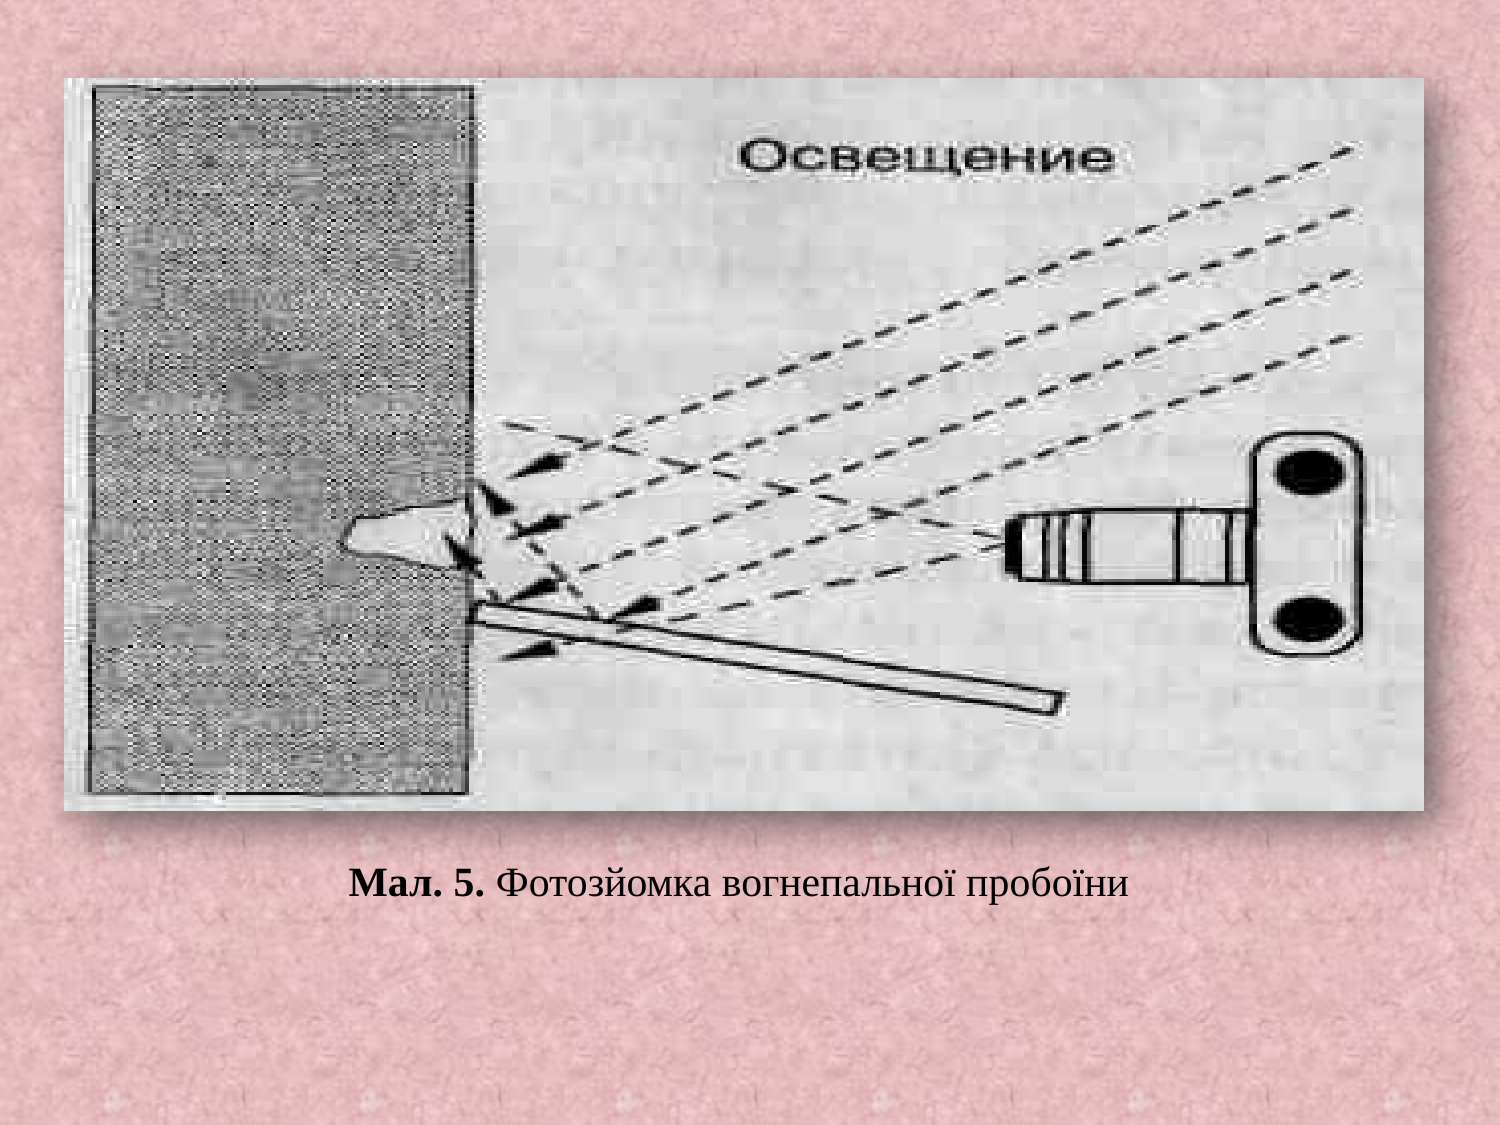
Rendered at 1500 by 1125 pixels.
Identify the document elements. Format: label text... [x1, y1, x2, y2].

text_box Мал. 5. Фотозйомка вогнепальної пробоїни [64, 846, 1424, 912]
picture [0, 0, 1500, 1125]
